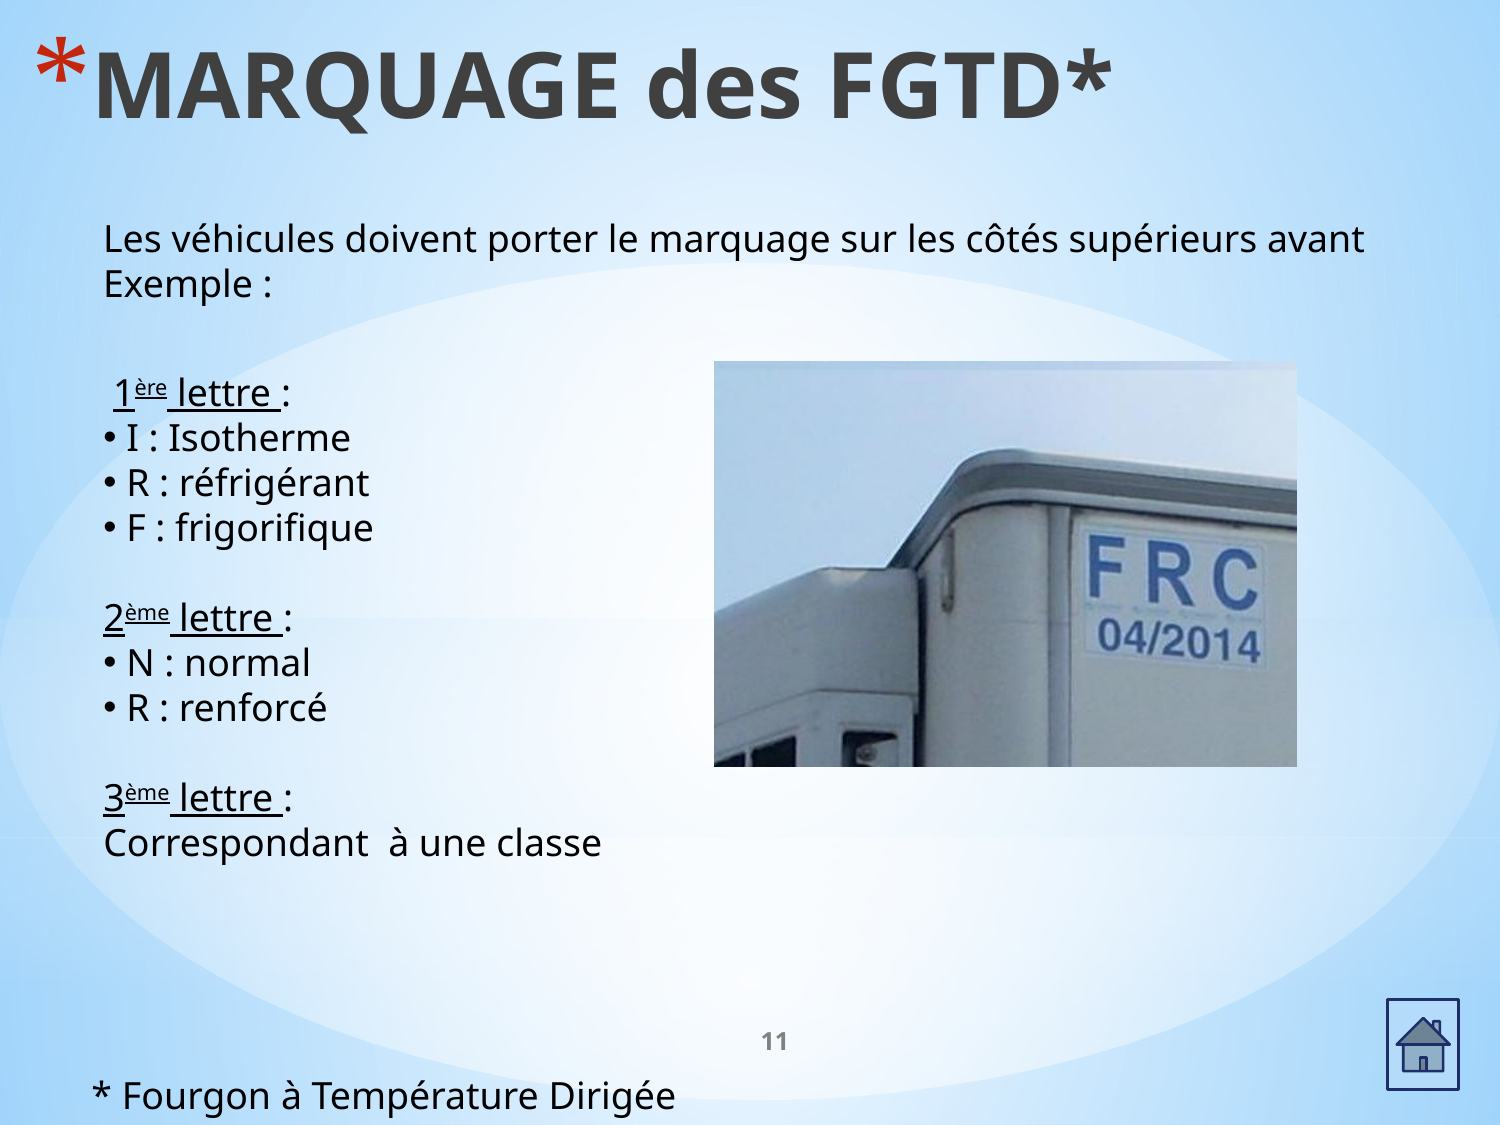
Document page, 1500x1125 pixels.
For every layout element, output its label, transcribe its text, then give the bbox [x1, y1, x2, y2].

text_box * Fourgon à Température Dirigée [76, 1064, 762, 1125]
text_box Les véhicules doivent porter le marquage sur les côtés supérieurs avant Exemple : [88, 208, 1388, 313]
text_box 1ère lettre : I : Isotherme R : réfrigérant F : frigorifique 2ème lettre : N : normal R : renforcé 3ème lettre : Correspondant à une classe [88, 361, 774, 962]
slide_number 11 [624, 1012, 925, 1073]
text_box [1386, 998, 1460, 1091]
text_box MARQUAGE des FGTD* [17, 19, 1459, 208]
picture [714, 361, 1297, 768]
